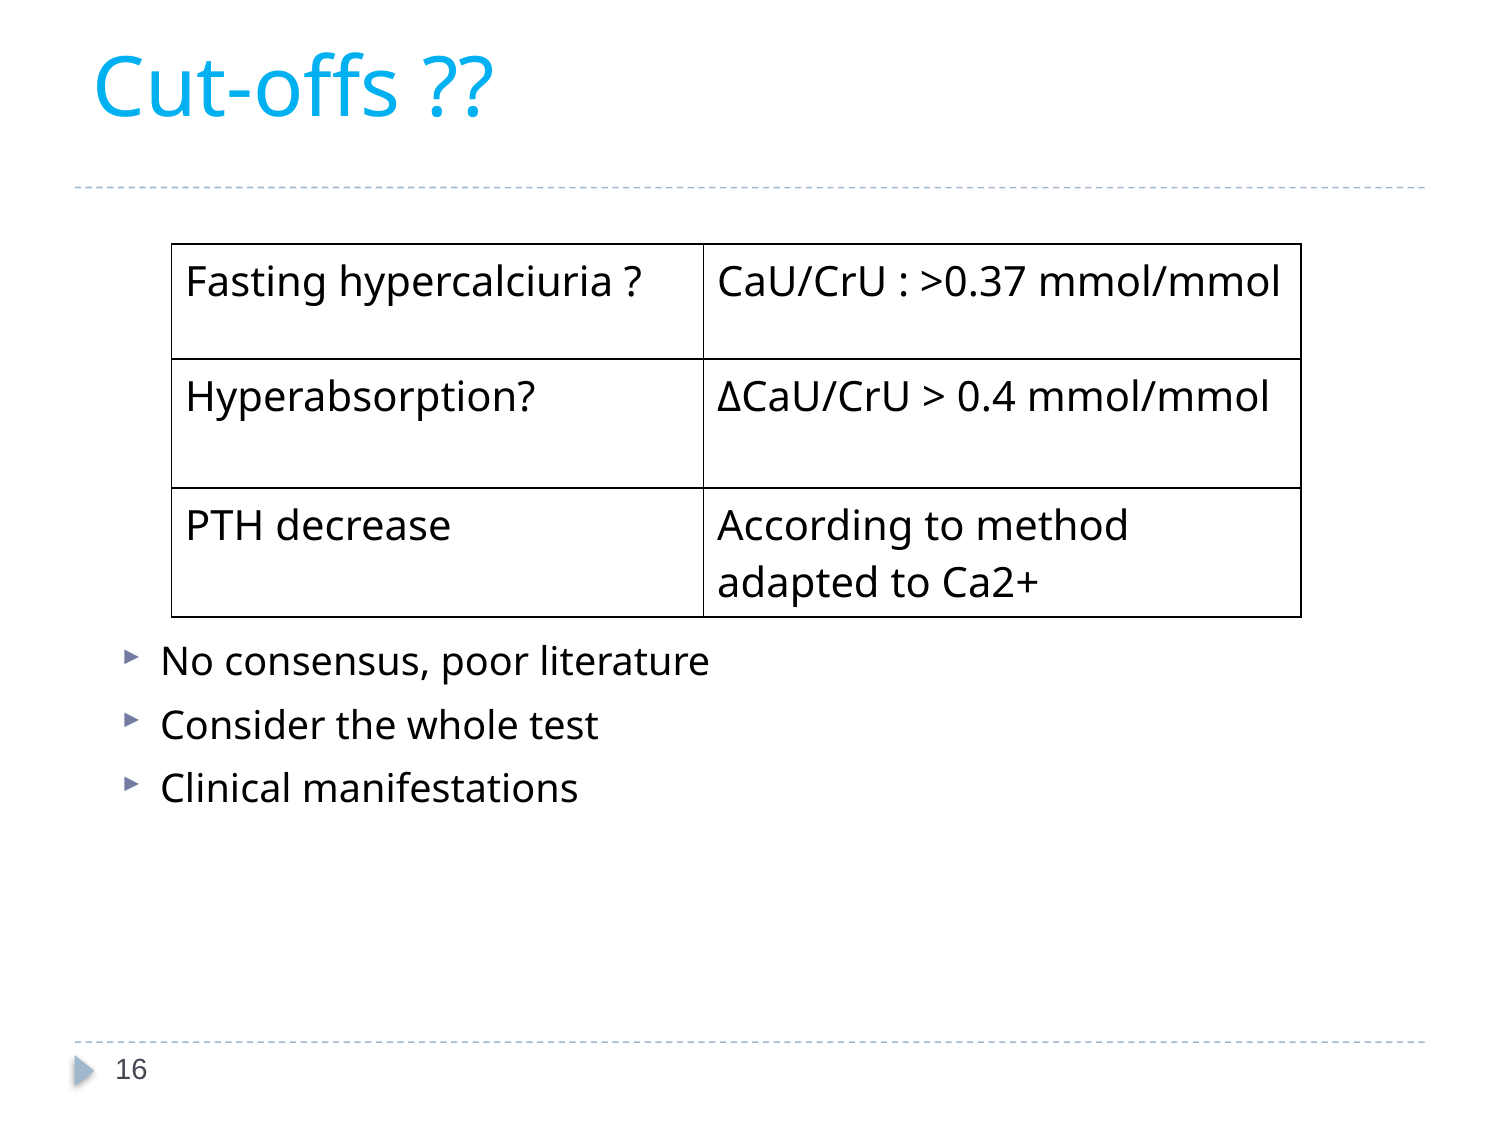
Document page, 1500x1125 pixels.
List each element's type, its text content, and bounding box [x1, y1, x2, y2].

table_cell PTH decrease [172, 489, 703, 616]
table_cell According to method adapted to Ca2+ [704, 489, 1300, 616]
table_cell Hyperabsorption? [172, 360, 703, 487]
table_cell ΔCaU/CrU > 0.4 mmol/mmol [704, 360, 1300, 487]
table_header CaU/CrU : >0.37 mmol/mmol [704, 245, 1300, 358]
table_header Fasting hypercalciuria ? [172, 245, 703, 358]
title Cut-offs ?? [78, 0, 1429, 141]
text_box No consensus, poor literature Consider the whole test Clinical manifestations [107, 625, 1020, 822]
slide_number 16 [100, 1042, 426, 1103]
